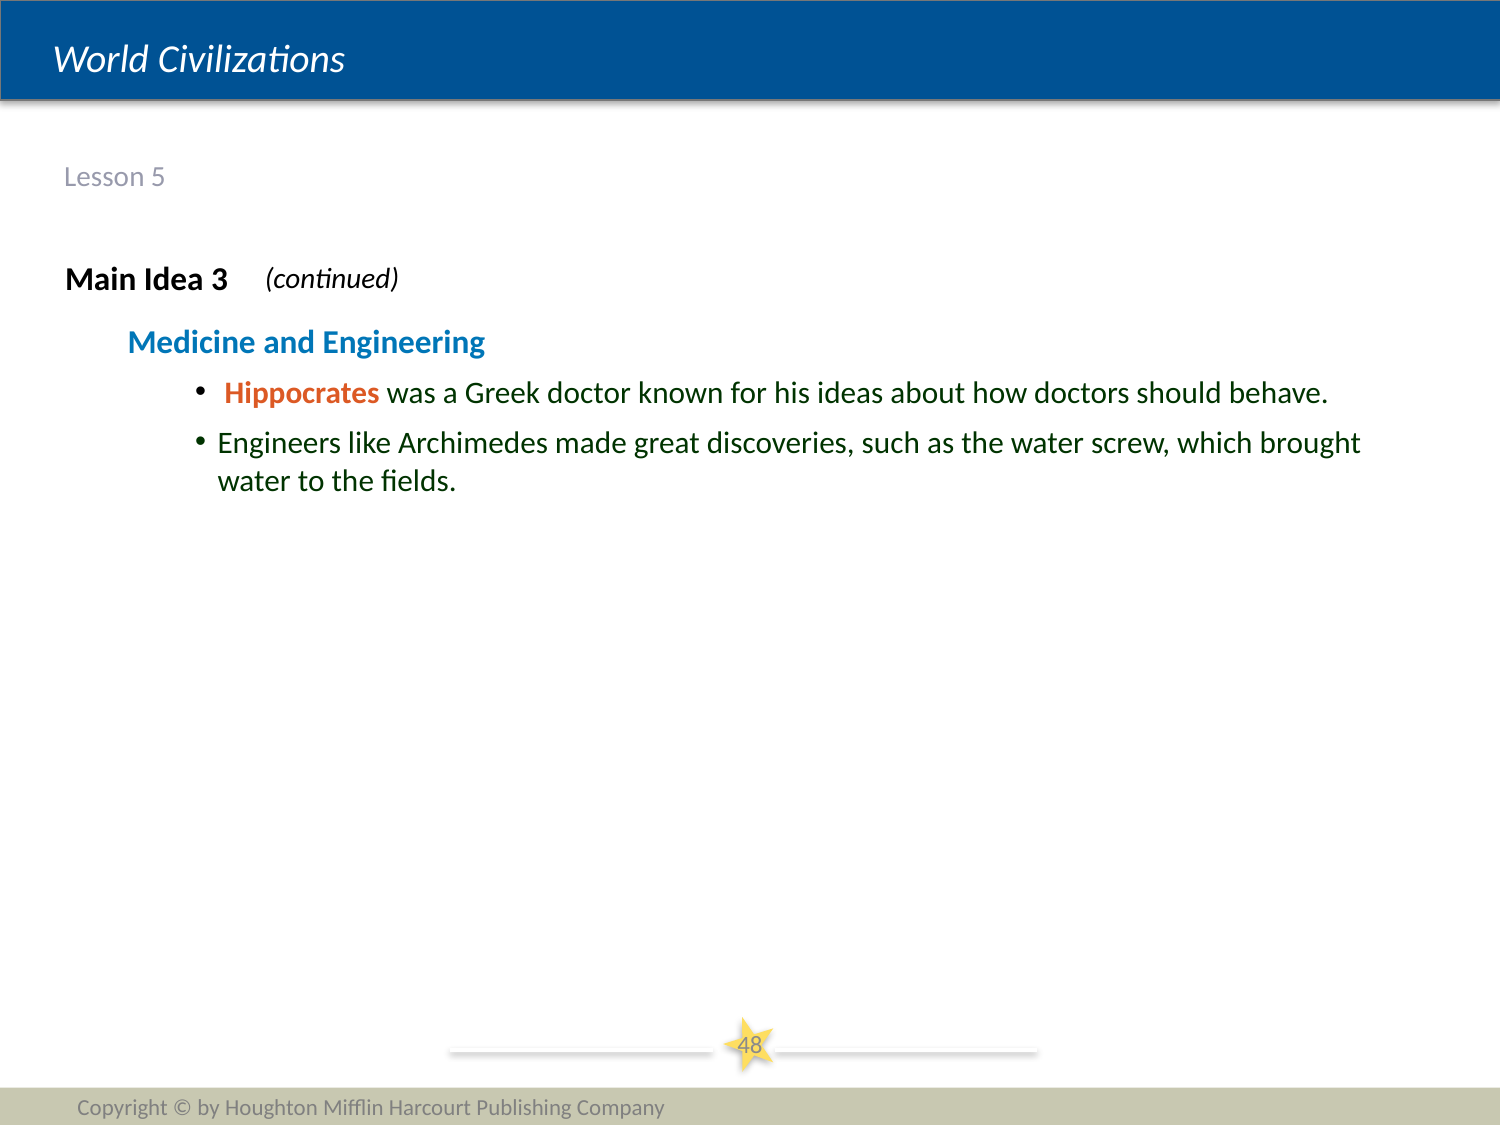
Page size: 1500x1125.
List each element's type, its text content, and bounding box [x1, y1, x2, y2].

slide_number 48 [575, 1025, 925, 1063]
text_box (continued) [249, 251, 438, 302]
list Main Idea 3 [50, 249, 250, 313]
footer Copyright © by Houghton Mifflin Harcourt Publishing Company [62, 1087, 975, 1125]
title Lesson 5 [49, 149, 575, 200]
list Medicine and Engineering Hippocrates was a Greek doctor known for his ideas about how doctors should behave. Engineers like Archimedes made great discoveries, such as the water screw, which brought water to the fields. [112, 312, 1438, 788]
